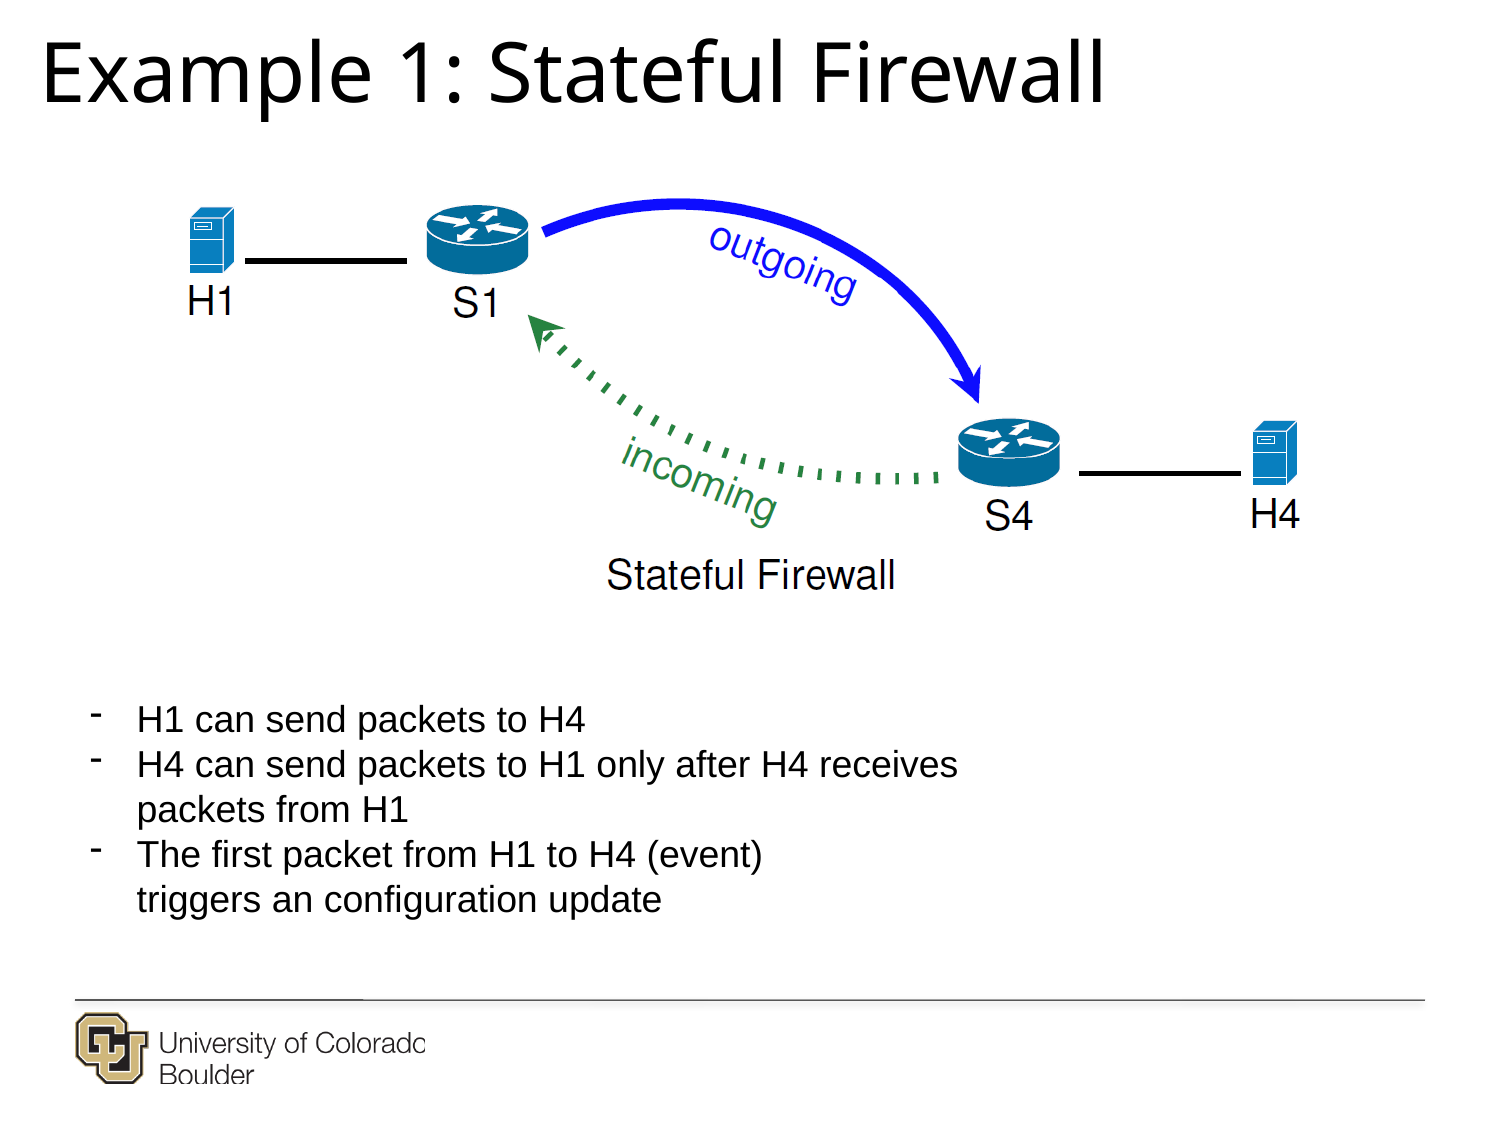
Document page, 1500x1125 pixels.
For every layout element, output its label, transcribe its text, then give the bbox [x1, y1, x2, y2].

title Example 1: Stateful Firewall [24, 0, 1475, 163]
picture [137, 187, 1354, 638]
text_box H1 can send packets to H4 H4 can send packets to H1 only after H4 receives packets from H1 The first packet from H1 to H4 (event) triggers an configuration update [74, 687, 1050, 928]
